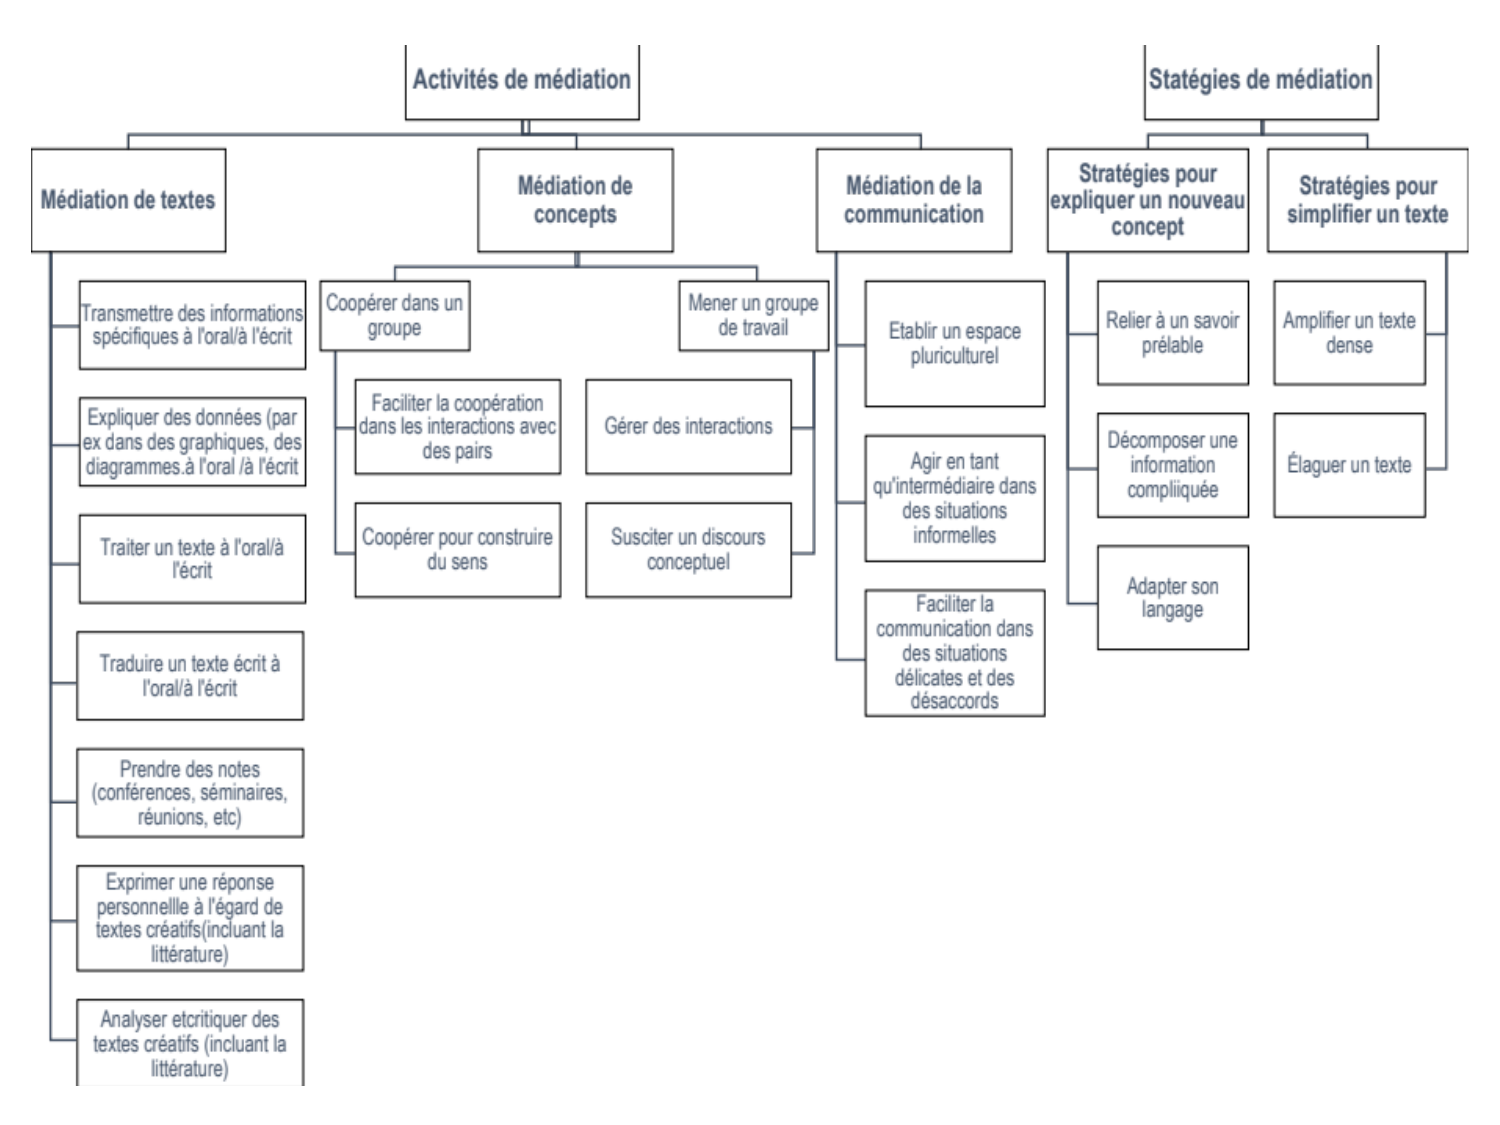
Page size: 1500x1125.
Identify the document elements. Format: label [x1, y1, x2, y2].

picture [30, 45, 1469, 1086]
